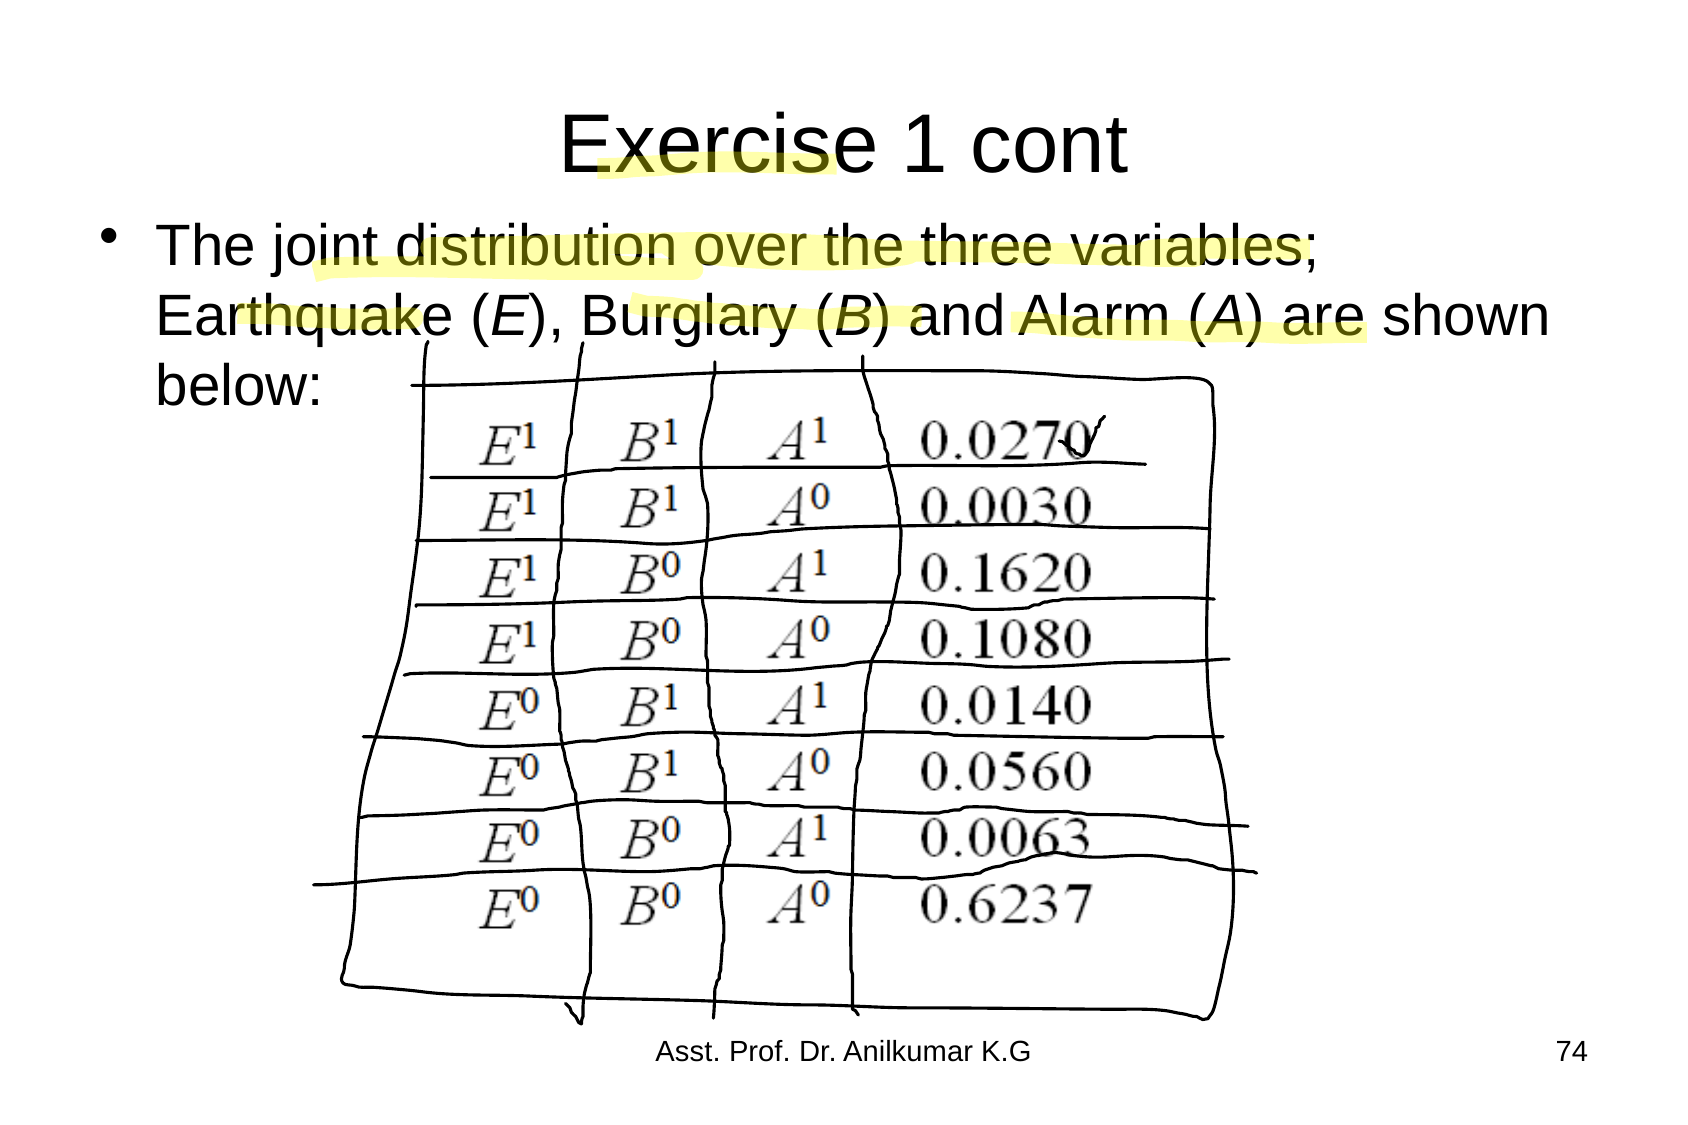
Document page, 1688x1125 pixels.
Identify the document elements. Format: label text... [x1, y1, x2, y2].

slide_number 74 [1209, 1024, 1604, 1103]
picture [896, 527, 1107, 607]
picture [710, 664, 869, 733]
picture [874, 399, 1107, 464]
picture [468, 542, 559, 603]
picture [468, 399, 572, 475]
picture [726, 805, 852, 872]
picture [856, 734, 1107, 813]
list The joint distribution over the three variables; Earthquake (E), Burglary (B) and Alarm (A) are shown below: [84, 199, 1604, 963]
picture [579, 802, 728, 870]
picture [705, 600, 890, 669]
picture [468, 675, 560, 744]
picture [703, 399, 886, 465]
picture [468, 746, 574, 809]
picture [855, 809, 1107, 877]
picture [468, 605, 552, 672]
picture [563, 470, 706, 542]
footer Asst. Prof. Dr. Anilkumar K.G [576, 1024, 1112, 1103]
footer Asst. Prof. Dr. Anilkumar K.G [627, 292, 922, 331]
picture [468, 806, 582, 871]
picture [587, 868, 722, 938]
picture [875, 600, 1107, 665]
picture [718, 734, 860, 807]
picture [556, 670, 712, 741]
picture [703, 528, 899, 600]
picture [554, 600, 706, 672]
title Exercise 1 cont [84, 100, 1604, 177]
footer Asst. Prof. Dr. Anilkumar K.G [597, 151, 837, 177]
picture [468, 871, 589, 938]
picture [568, 399, 709, 472]
picture [853, 855, 1107, 938]
picture [723, 867, 850, 938]
picture [891, 464, 1107, 525]
picture [565, 734, 723, 801]
footer Asst. Prof. Dr. Anilkumar K.G [312, 232, 1310, 282]
picture [468, 478, 563, 538]
picture [865, 664, 1107, 736]
picture [556, 542, 705, 600]
footer Asst. Prof. Dr. Anilkumar K.G [237, 303, 424, 330]
picture [703, 468, 897, 538]
footer Asst. Prof. Dr. Anilkumar K.G [1010, 311, 1367, 344]
